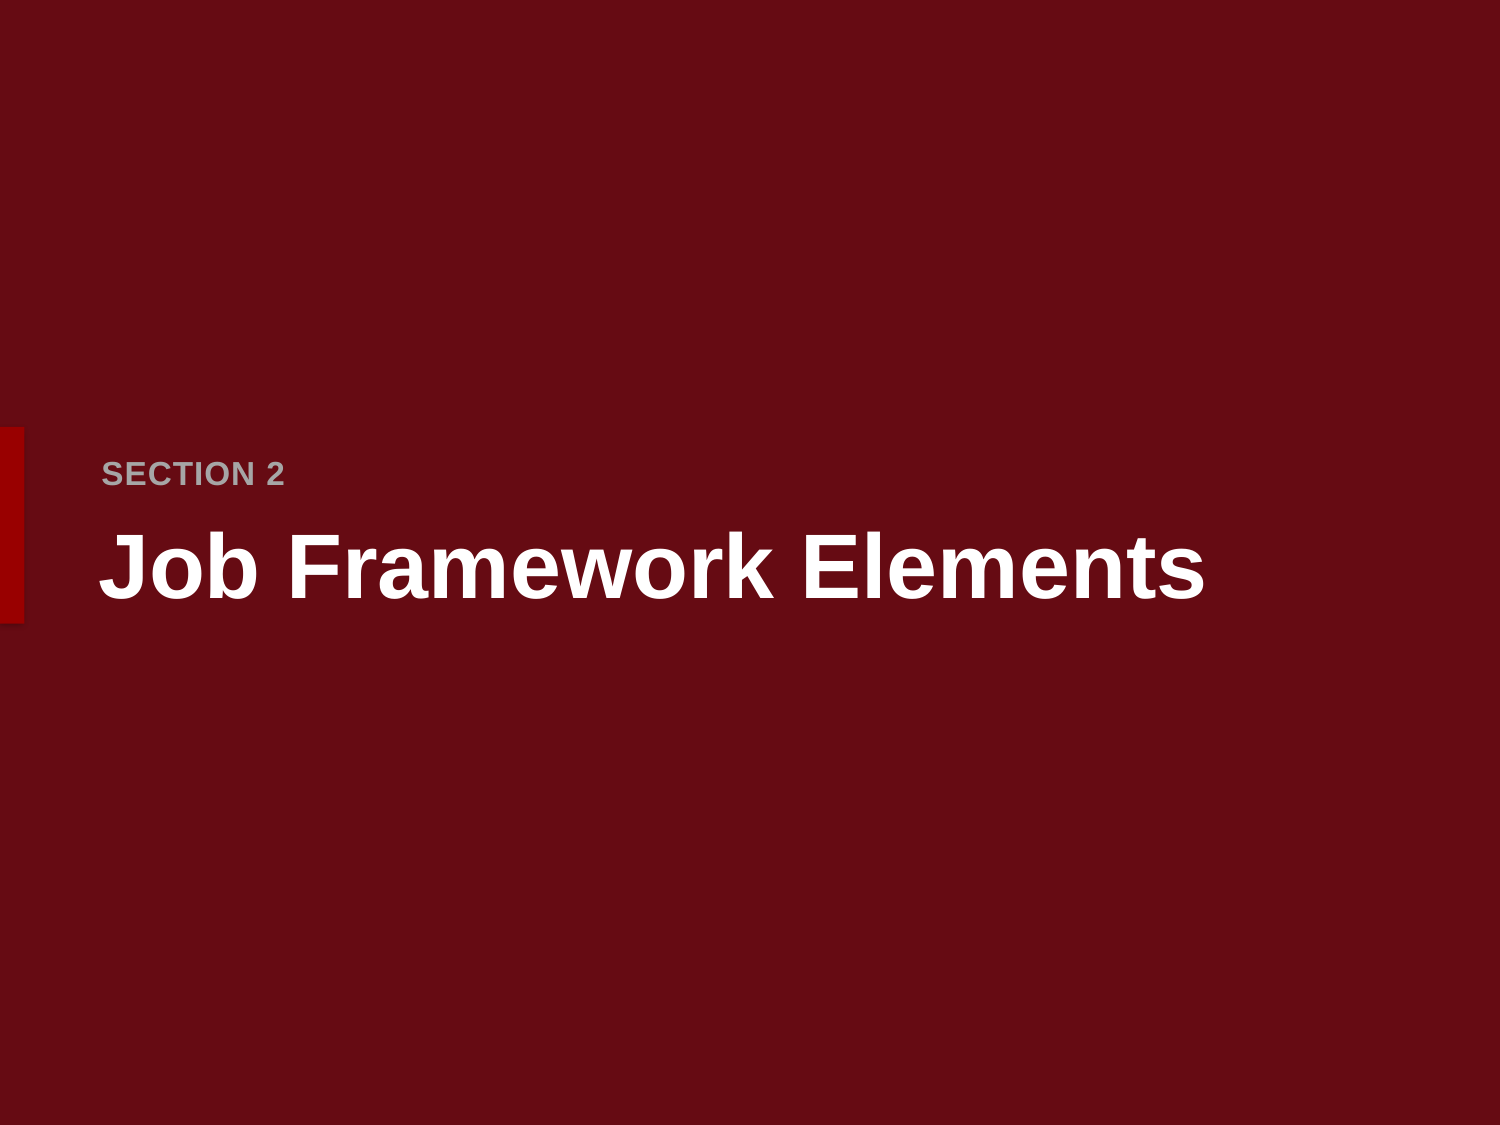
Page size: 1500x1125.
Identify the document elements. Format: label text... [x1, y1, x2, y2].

list SECTION 2 [86, 444, 694, 500]
title Job Framework Elements [83, 521, 1343, 603]
